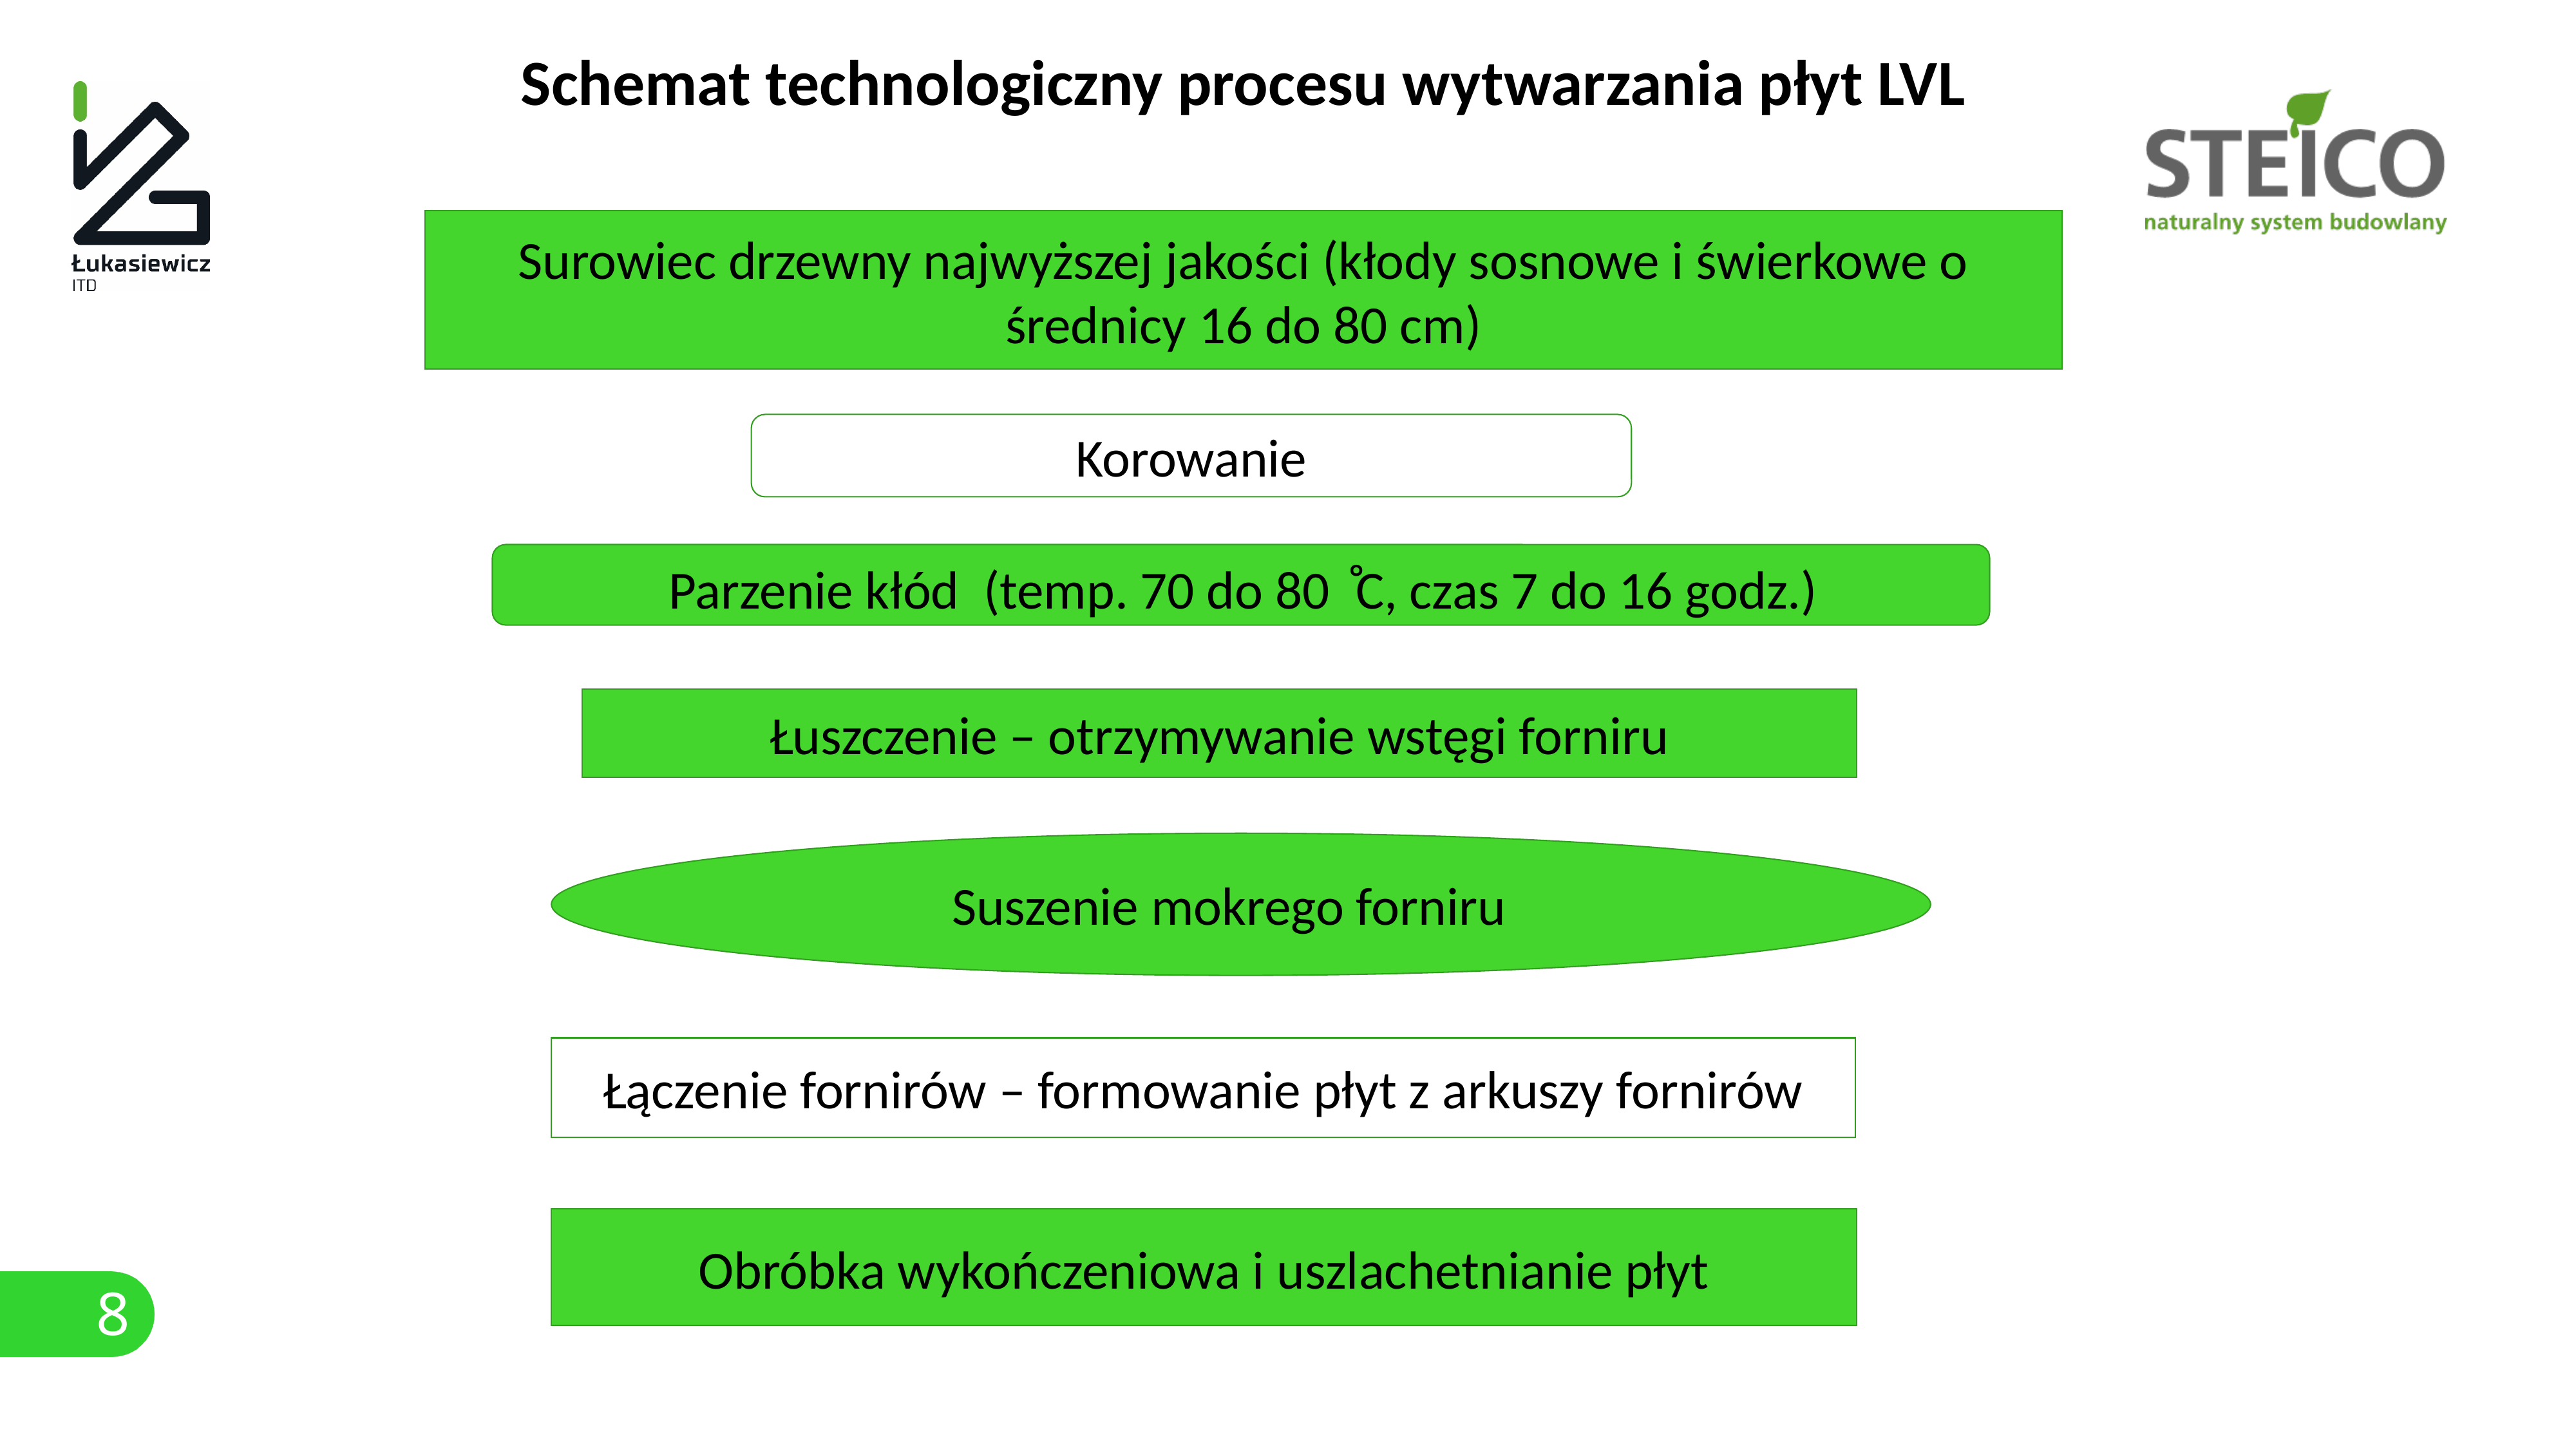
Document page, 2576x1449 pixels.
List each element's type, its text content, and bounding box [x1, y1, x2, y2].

text_box [551, 832, 1931, 976]
text_box Korowanie [750, 413, 1633, 498]
text_box [491, 544, 1991, 626]
picture [71, 81, 210, 291]
picture [0, 1271, 155, 1357]
picture [2145, 89, 2447, 234]
text_box Łuszczenie – otrzymywanie wstęgi forniru [582, 688, 1857, 778]
text_box Suszenie mokrego forniru [751, 867, 1707, 941]
text_box Łączenie fornirów – formowanie płyt z arkuszy fornirów [551, 1037, 1856, 1138]
text_box Surowiec drzewny najwyższej jakości (kłody sosnowe i świerkowe o średnicy 16 do 80 cm) [424, 210, 2063, 370]
text_box Parzenie kłód (temp. 70 do 80 ̊C, czas 7 do 16 godz.) [582, 550, 1906, 625]
text_box Obróbka wykończeniowa i uszlachetnianie płyt [551, 1208, 1857, 1326]
text_box Schemat technologiczny procesu wytwarzania płyt LVL [425, 36, 2063, 123]
